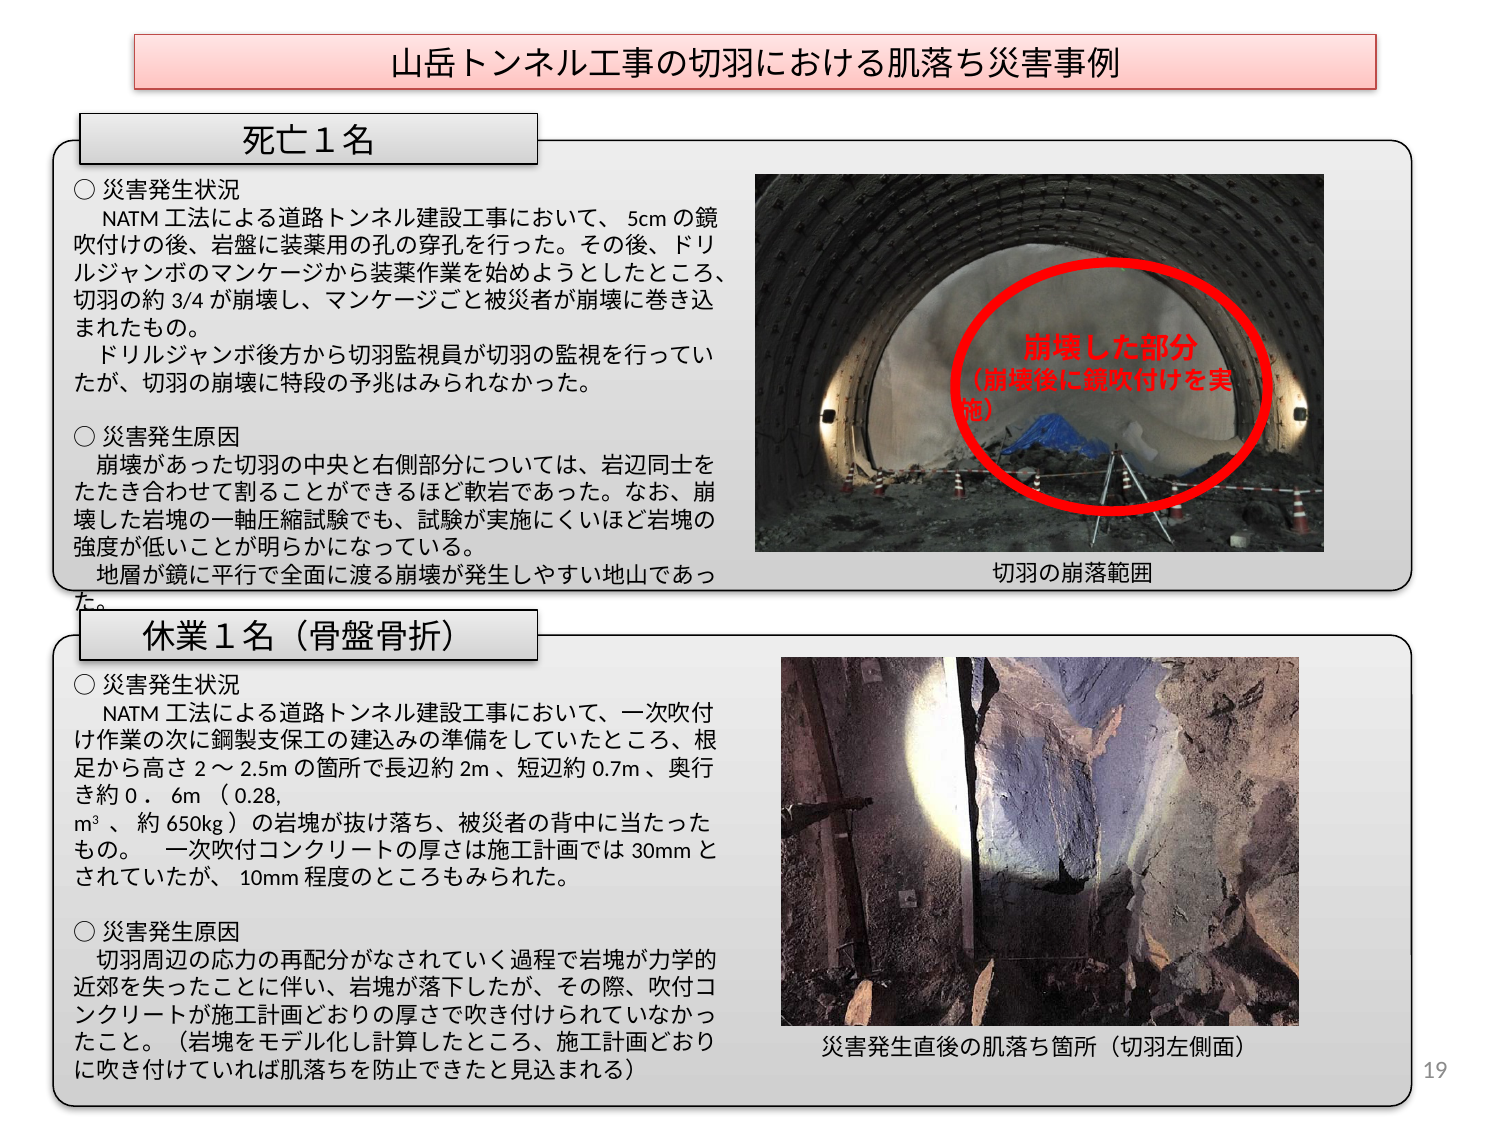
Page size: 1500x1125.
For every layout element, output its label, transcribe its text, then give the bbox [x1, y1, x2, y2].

slide_number 19 [1112, 1038, 1463, 1099]
text_box ○災害発生状況 NATM工法による道路トンネル建設工事において、一次吹付け作業の次に鋼製支保工の建込みの準備をしていたところ、根足から高さ2～2.5mの箇所で長辺約2m、短辺約0.7m、奥行き約0．6m（0.28, m3 、 約650kg）の岩塊が抜け落ち、被災者の背中に当たったもの。 一次吹付コンクリートの厚さは施工計画では30mmとされていたが、10mm程度のところもみられた。 ○災害発生原因 切羽周辺の応力の再配分がなされていく過程で岩塊が力学的近郊を失ったことに伴い、岩塊が落下したが、その際、吹付コンクリートが施工計画どおりの厚さで吹き付けられていなかったこと。（岩塊をモデル化し計算したところ、施工計画どおりに吹き付けていれば肌落ちを防止できたと見込まれる） [52, 634, 1413, 1107]
picture [781, 657, 1299, 1026]
text_box 山岳トンネル工事の切羽における肌落ち災害事例 [134, 34, 1377, 90]
text_box 死亡１名 [79, 113, 538, 165]
picture [755, 174, 1324, 552]
text_box 休業１名（骨盤骨折） [79, 609, 538, 661]
text_box 切羽の崩落範囲 [977, 560, 1238, 594]
text_box ○災害発生状況 NATM工法による道路トンネル建設工事において、5cmの鏡吹付けの後、岩盤に装薬用の孔の穿孔を行った。その後、ドリルジャンボのマンケージから装薬作業を始めようとしたところ、切羽の約3/4が崩壊し、マンケージごと被災者が崩壊に巻き込まれたもの。 ドリルジャンボ後方から切羽監視員が切羽の監視を行っていたが、切羽の崩壊に特段の予兆はみられなかった。 ○災害発生原因 崩壊があった切羽の中央と右側部分については、岩辺同士をたたき合わせて割ることができるほど軟岩であった。なお、崩壊した岩塊の一軸圧縮試験でも、試験が実施にくいほど岩塊の強度が低いことが明らかになっている。 地層が鏡に平行で全面に渡る崩壊が発生しやすい地山であった。 [52, 139, 1413, 592]
text_box 災害発生直後の肌落ち箇所（切羽左側面） [781, 1034, 1298, 1068]
